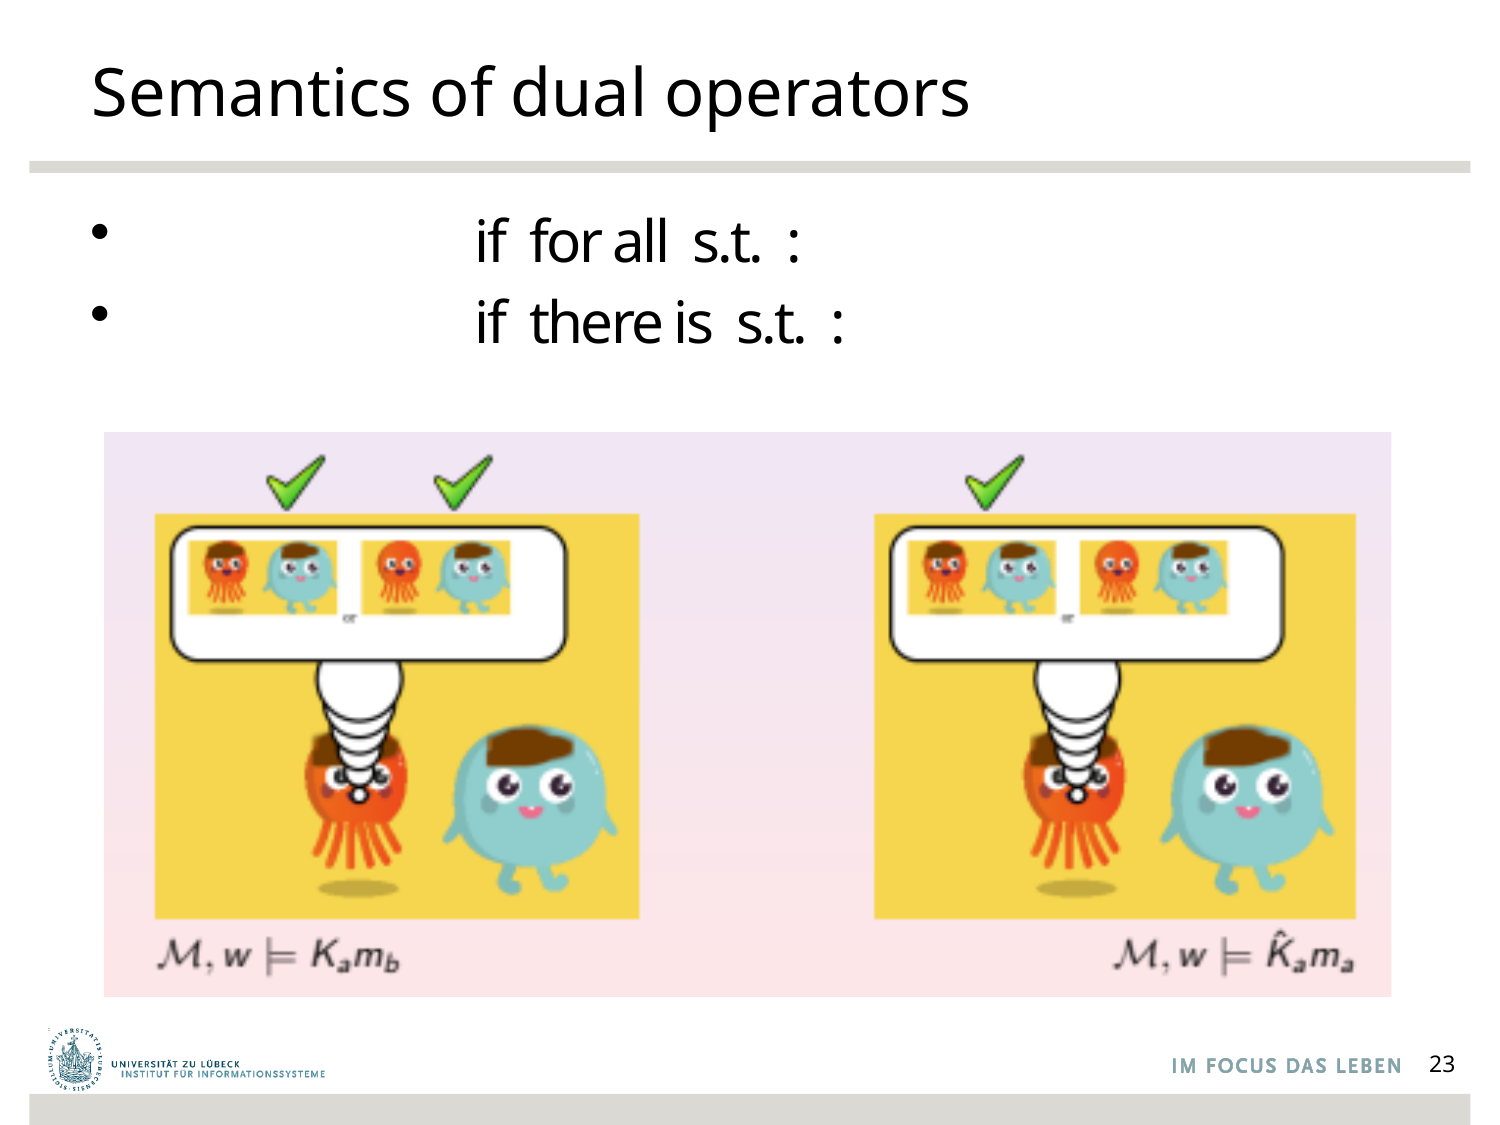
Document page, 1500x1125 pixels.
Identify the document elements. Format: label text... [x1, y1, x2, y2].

picture [103, 432, 1392, 997]
slide_number 23 [1305, 1050, 1471, 1083]
picture [1173, 1058, 1305, 1073]
